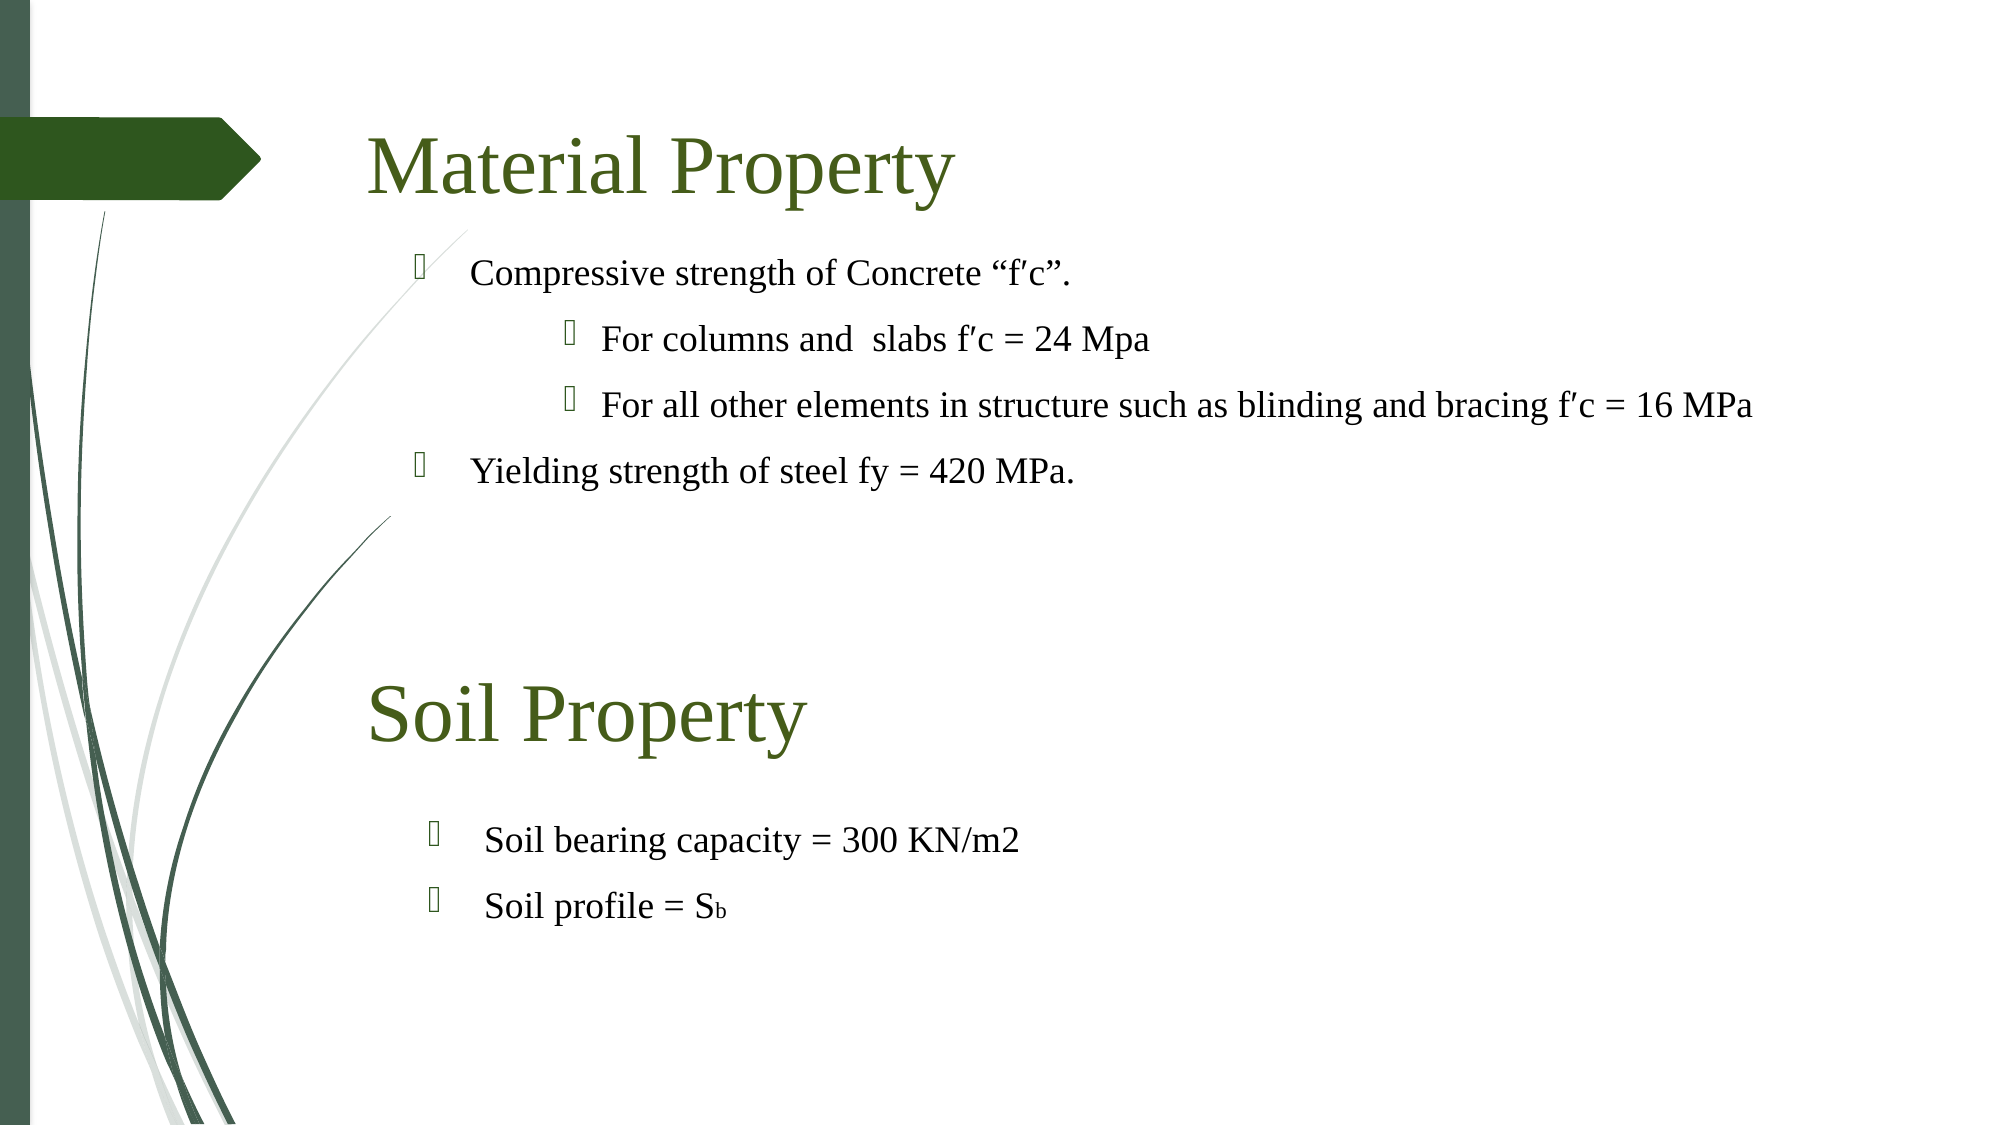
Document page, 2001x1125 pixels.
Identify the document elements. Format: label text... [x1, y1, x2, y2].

text_box Soil Property [351, 651, 1814, 862]
text_box Soil bearing capacity = 300 KN/m2 Soil profile = Sb [412, 807, 1876, 999]
text_box Material Property [351, 102, 1814, 313]
list Compressive strength of Concrete “f′c”. For columns and slabs f′c = 24 Mpa For all other elements in structure such as blinding and bracing f′c = 16 MPa Yielding strength of steel fy = 420 MPa. [398, 240, 1876, 641]
